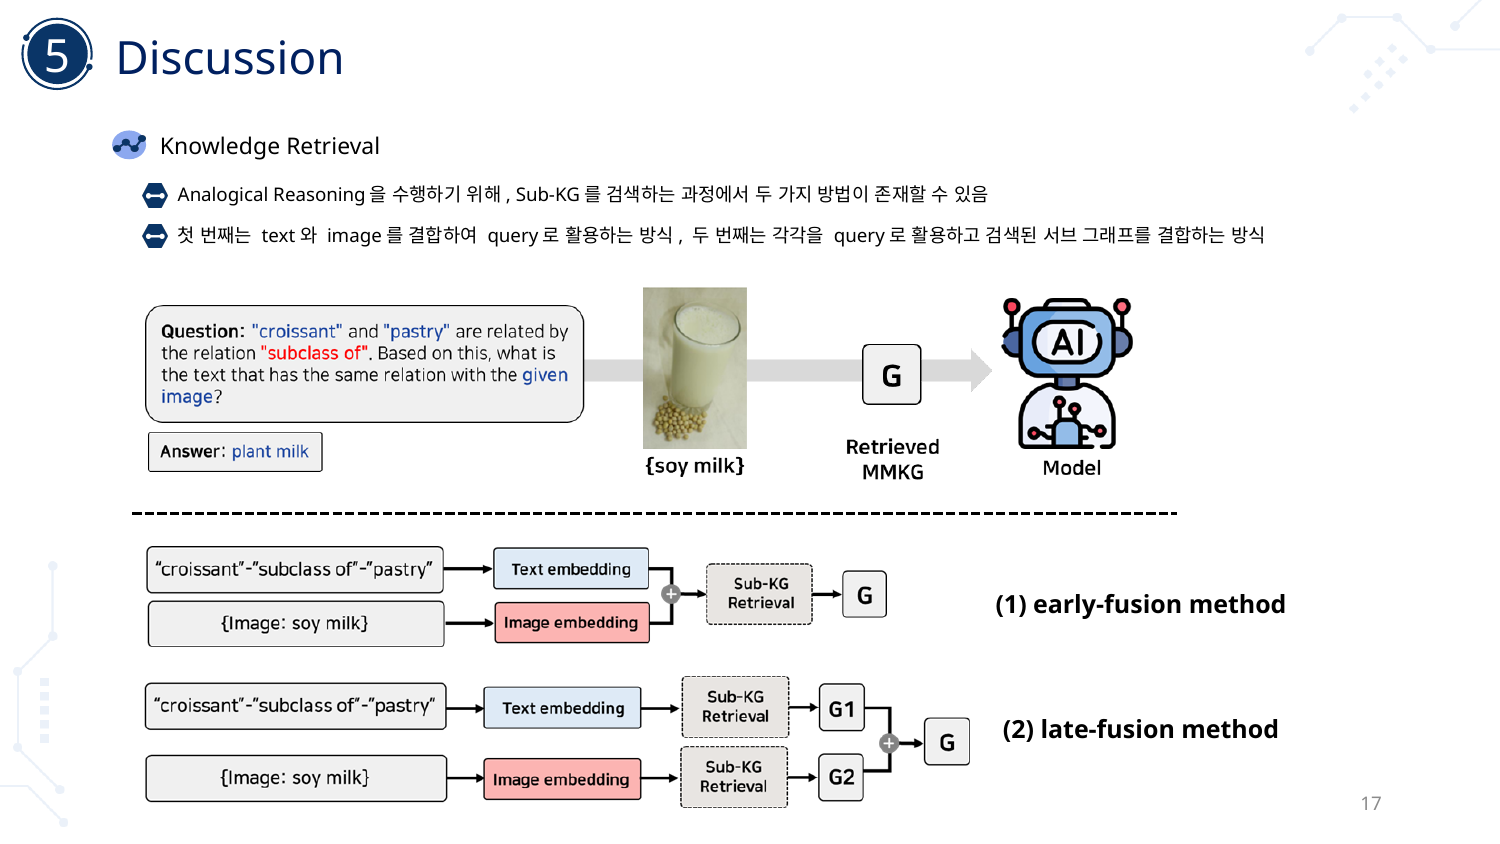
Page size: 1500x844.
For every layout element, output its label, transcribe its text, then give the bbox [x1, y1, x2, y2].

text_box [142, 175, 1492, 214]
picture [0, 0, 1500, 844]
text_box Discussion [100, 20, 360, 91]
slide_number 17 [1059, 782, 1397, 827]
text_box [112, 124, 1474, 168]
text_box (2) late-fusion method [970, 706, 1329, 751]
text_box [22, 18, 93, 89]
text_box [142, 215, 1492, 254]
text_box (1) early-fusion method [970, 581, 1329, 626]
